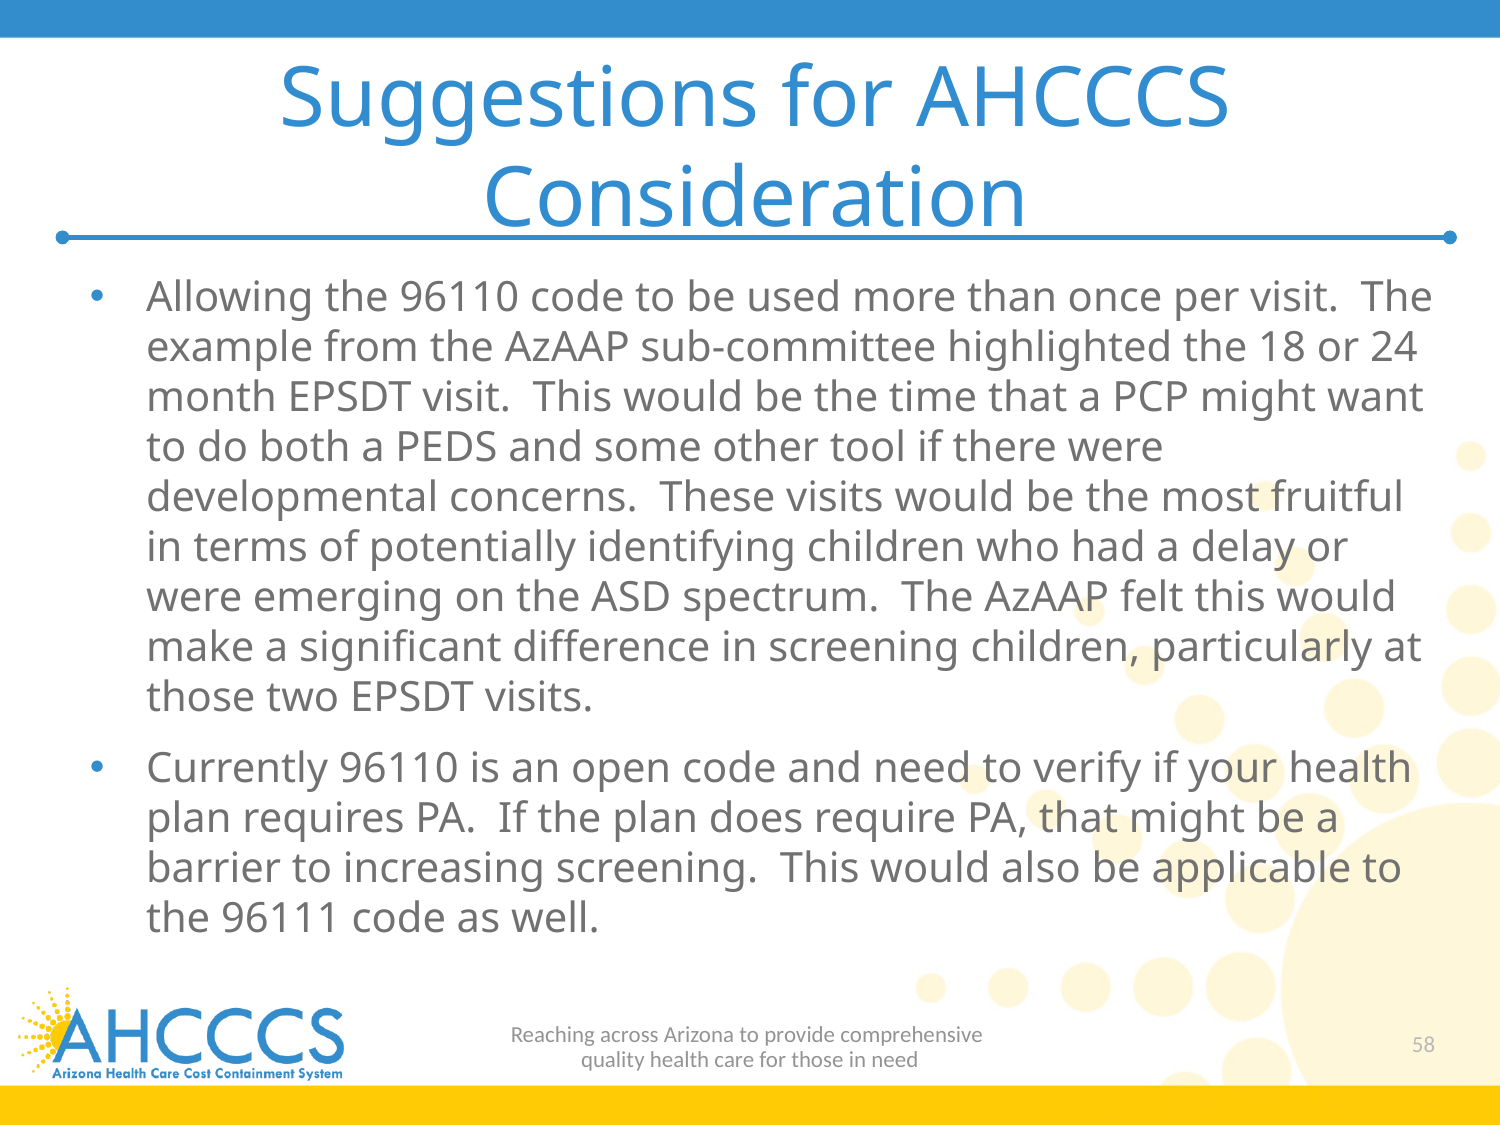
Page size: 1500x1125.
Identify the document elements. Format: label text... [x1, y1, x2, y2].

list Allowing the 96110 code to be used more than once per visit. The example from the AzAAP sub-committee highlighted the 18 or 24 month EPSDT visit. This would be the time that a PCP might want to do both a PEDS and some other tool if there were developmental concerns. These visits would be the most fruitful in terms of potentially identifying children who had a delay or were emerging on the ASD spectrum. The AzAAP felt this would make a significant difference in screening children, particularly at those two EPSDT visits. Currently 96110 is an open code and need to verify if your health plan requires PA. If the plan does require PA, that might be a barrier to increasing screening. This would also be applicable to the 96111 code as well. [75, 262, 1450, 980]
title Suggestions for AHCCCS Consideration [75, 50, 1438, 250]
footer Reaching across Arizona to provide comprehensive quality health care for those in need [0, 1016, 1500, 1079]
picture [0, 0, 1500, 1016]
picture [0, 1079, 1500, 1125]
